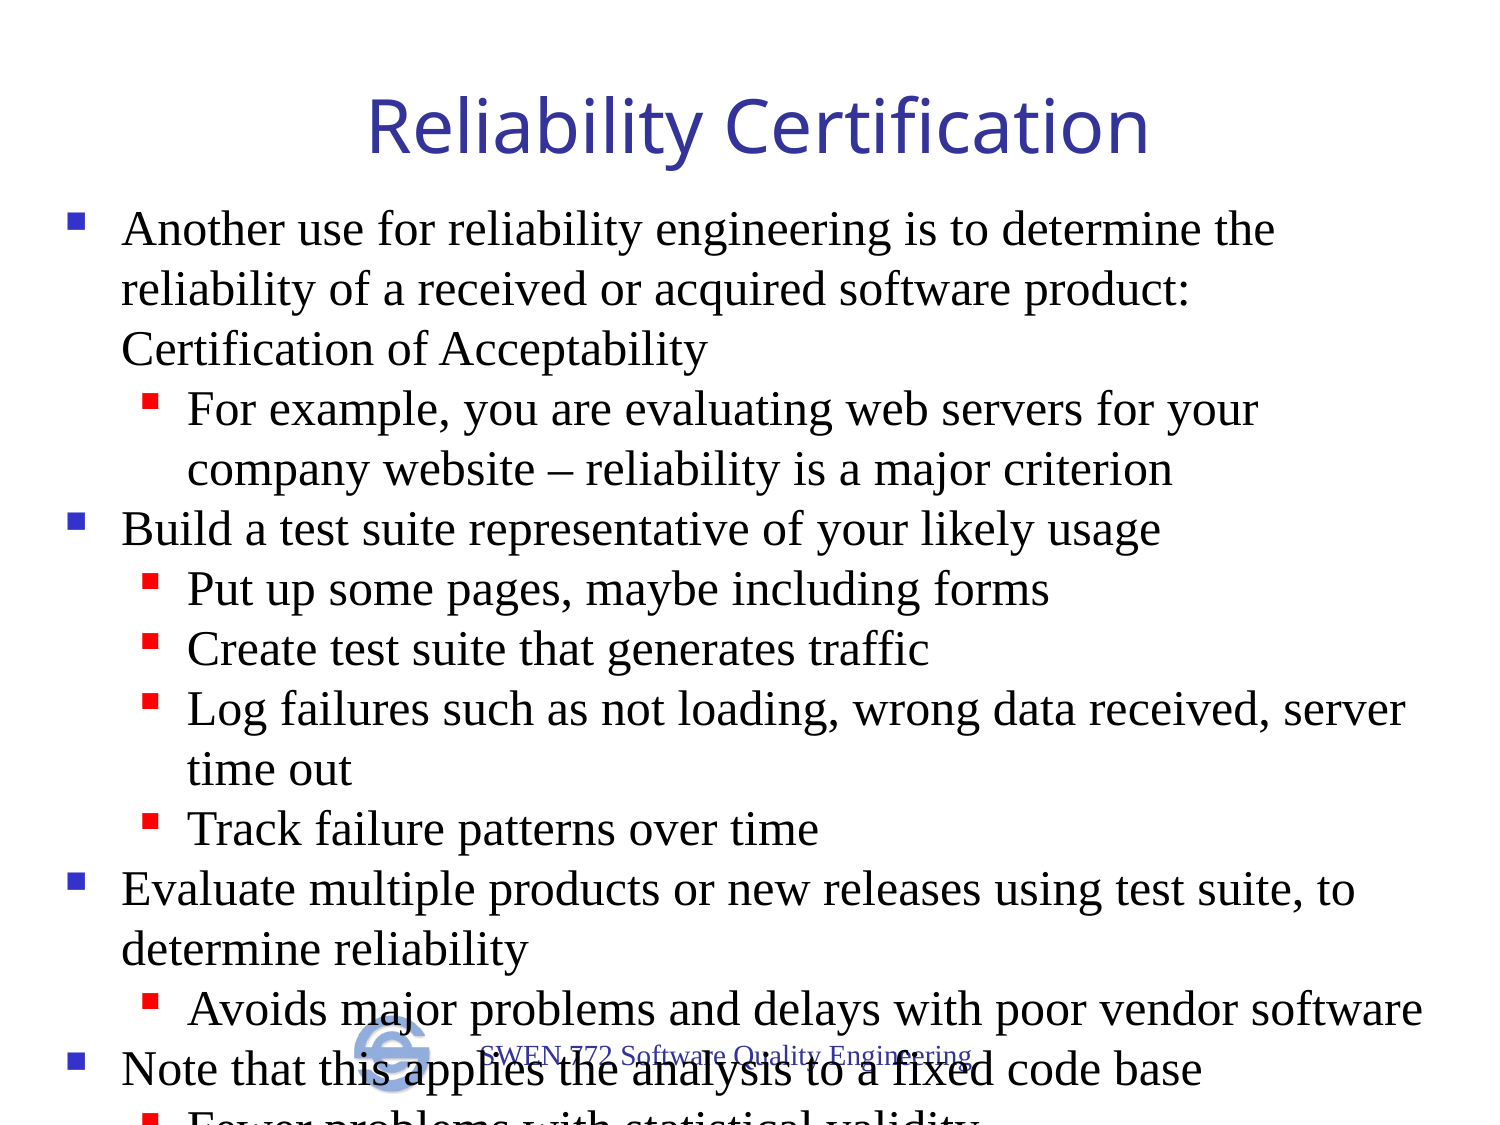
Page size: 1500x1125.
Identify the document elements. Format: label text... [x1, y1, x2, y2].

picture [350, 1012, 437, 1100]
list Another use for reliability engineering is to determine the reliability of a received or acquired software product: Certification of Acceptability For example, you are evaluating web servers for your company website – reliability is a major criterion Build a test suite representative of your likely usage Put up some pages, maybe including forms Create test suite that generates traffic Log failures such as not loading, wrong data received, server time out Track failure patterns over time Evaluate multiple products or new releases using test suite, to determine reliability Avoids major problems and delays with poor vendor software Note that this applies the analysis to a fixed code base Fewer problems with statistical validity [49, 187, 1463, 913]
title Reliability Certification [124, 37, 1393, 177]
